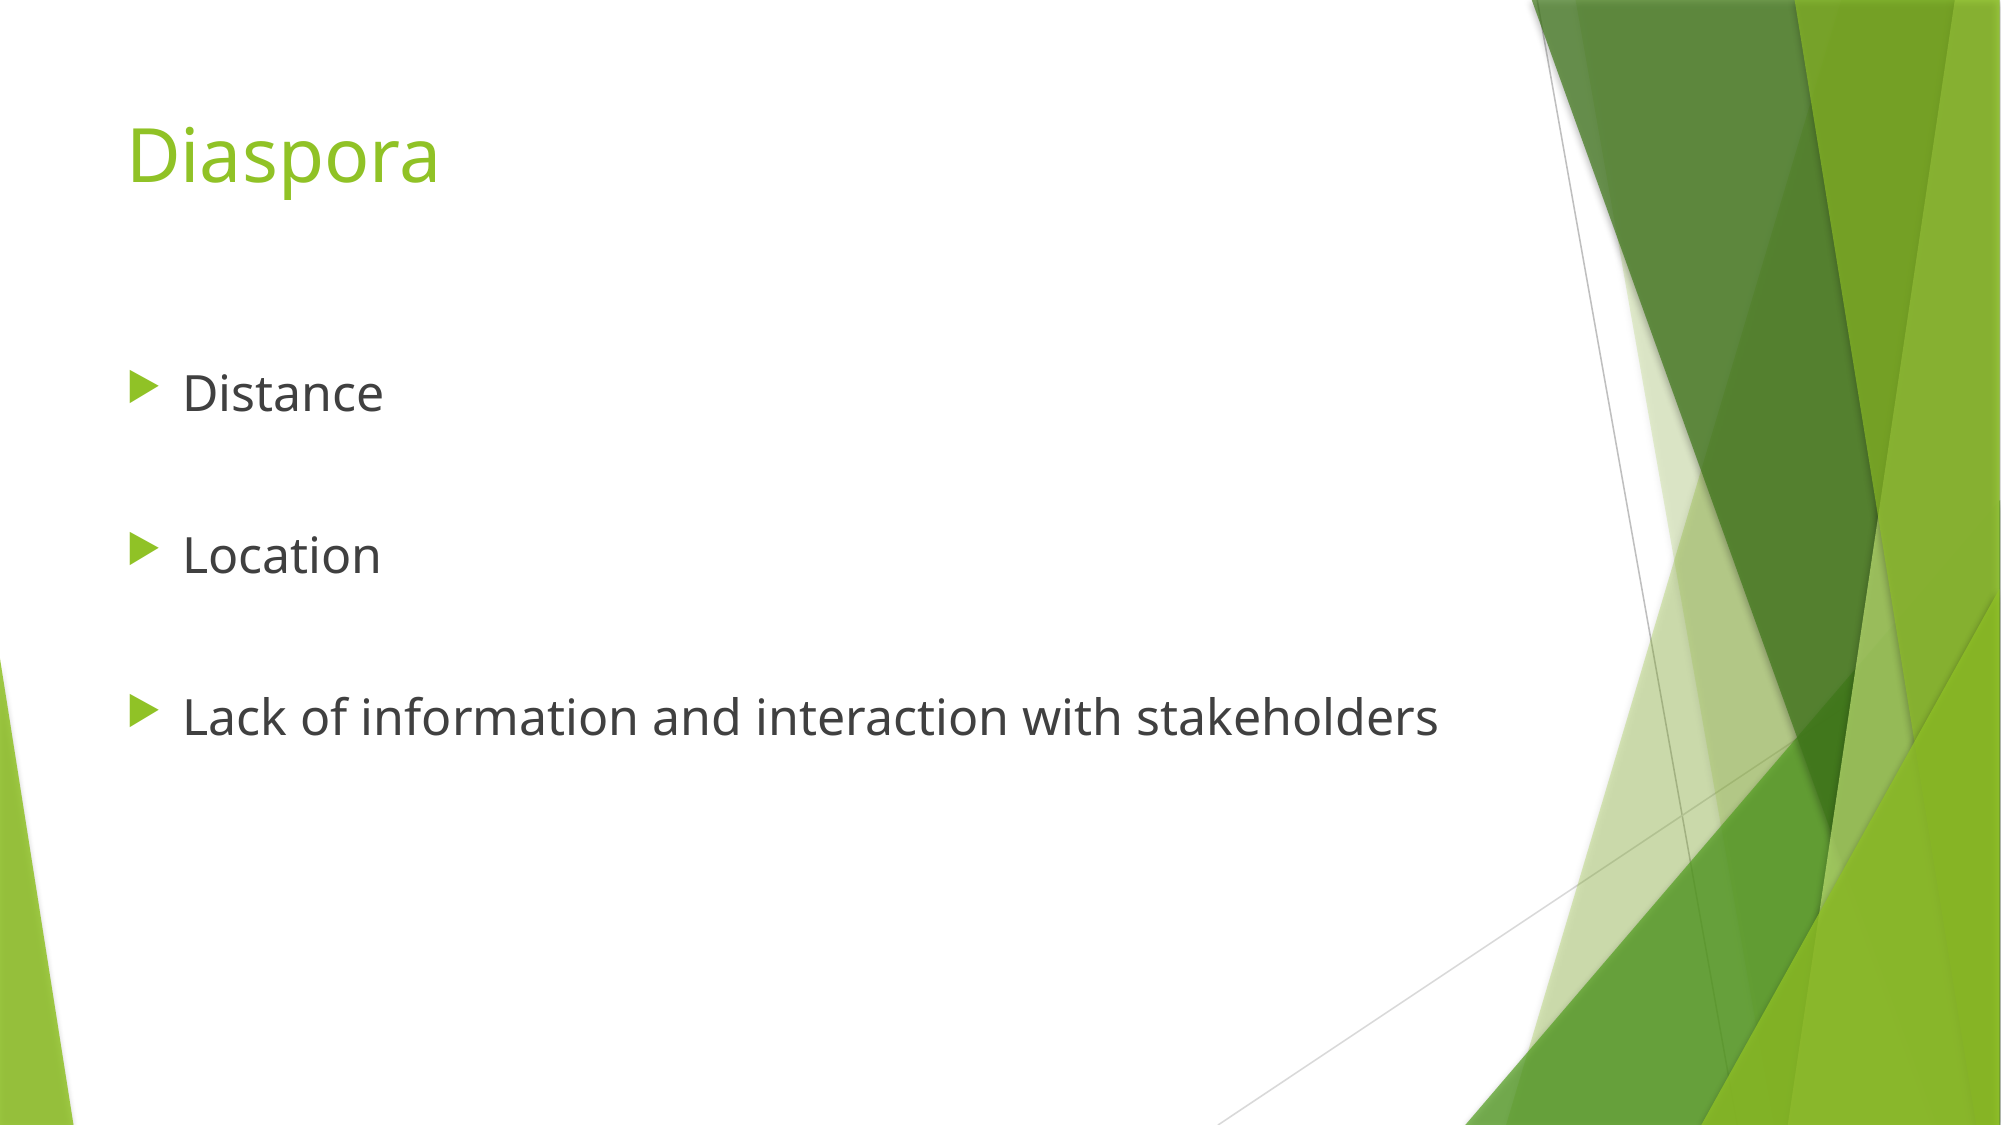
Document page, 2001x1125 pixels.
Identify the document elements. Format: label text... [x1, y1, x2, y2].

title Diaspora [111, 99, 1522, 317]
list Distance Location Lack of information and interaction with stakeholders [111, 354, 1522, 992]
